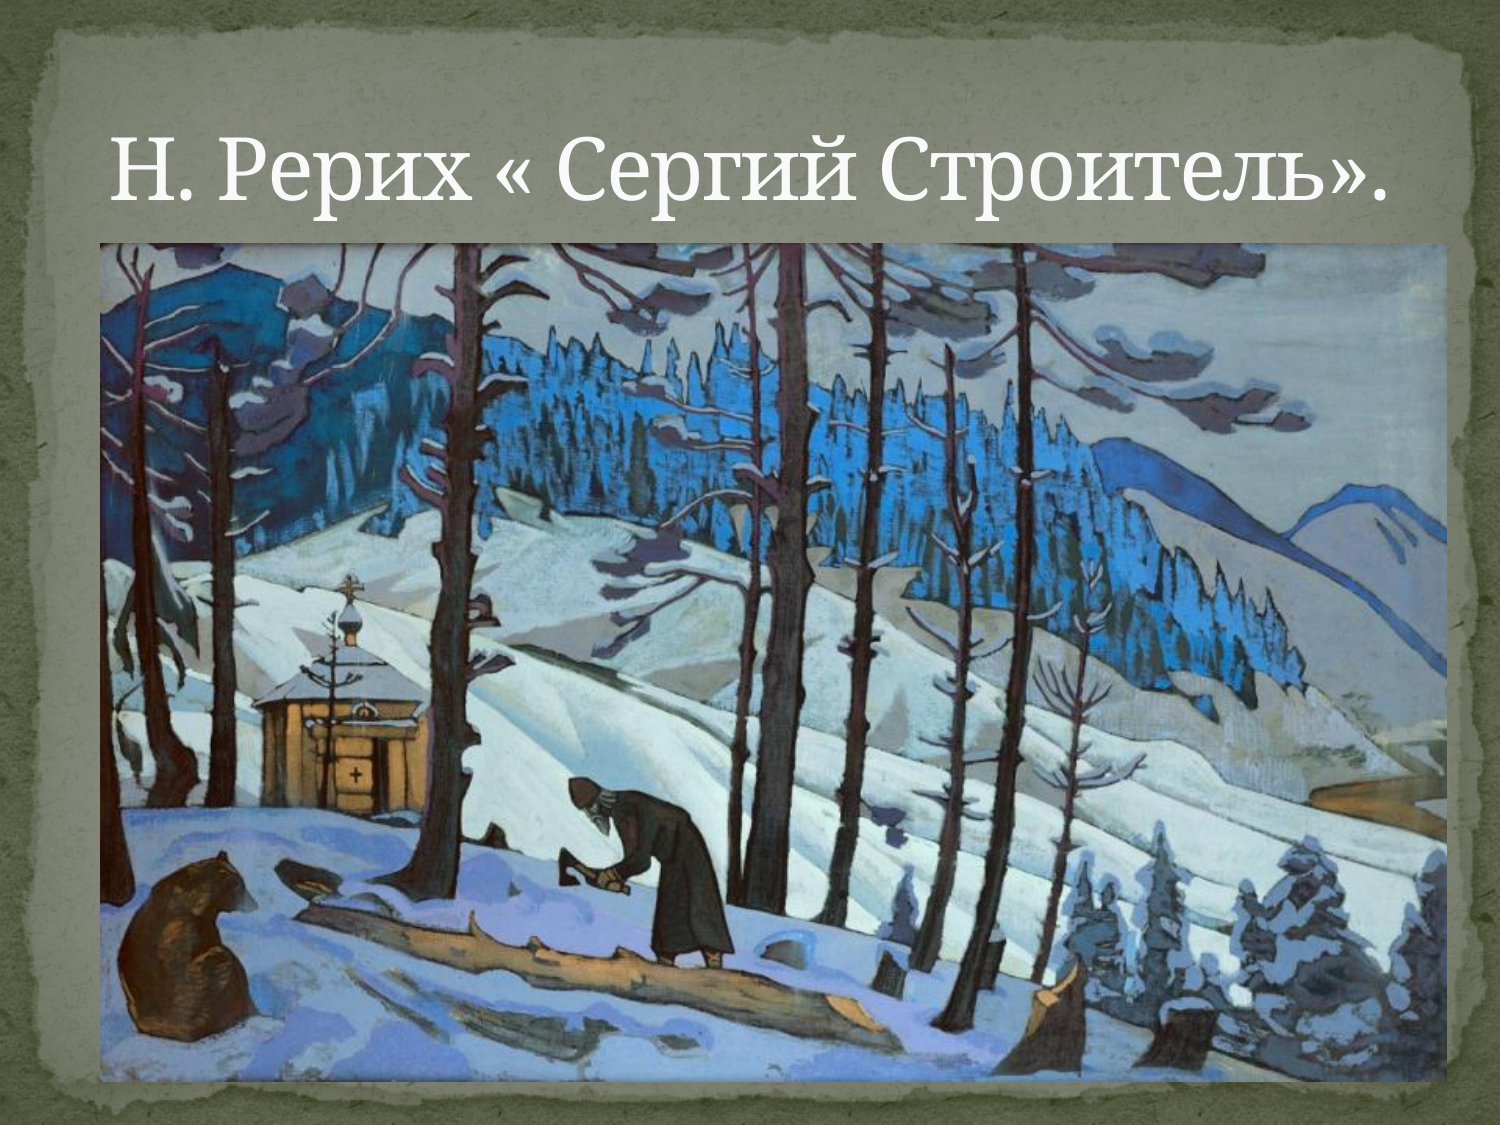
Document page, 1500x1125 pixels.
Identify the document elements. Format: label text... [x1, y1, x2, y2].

title Н. Рерих « Сергий Строитель». [74, 24, 1425, 225]
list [103, 246, 1446, 1080]
